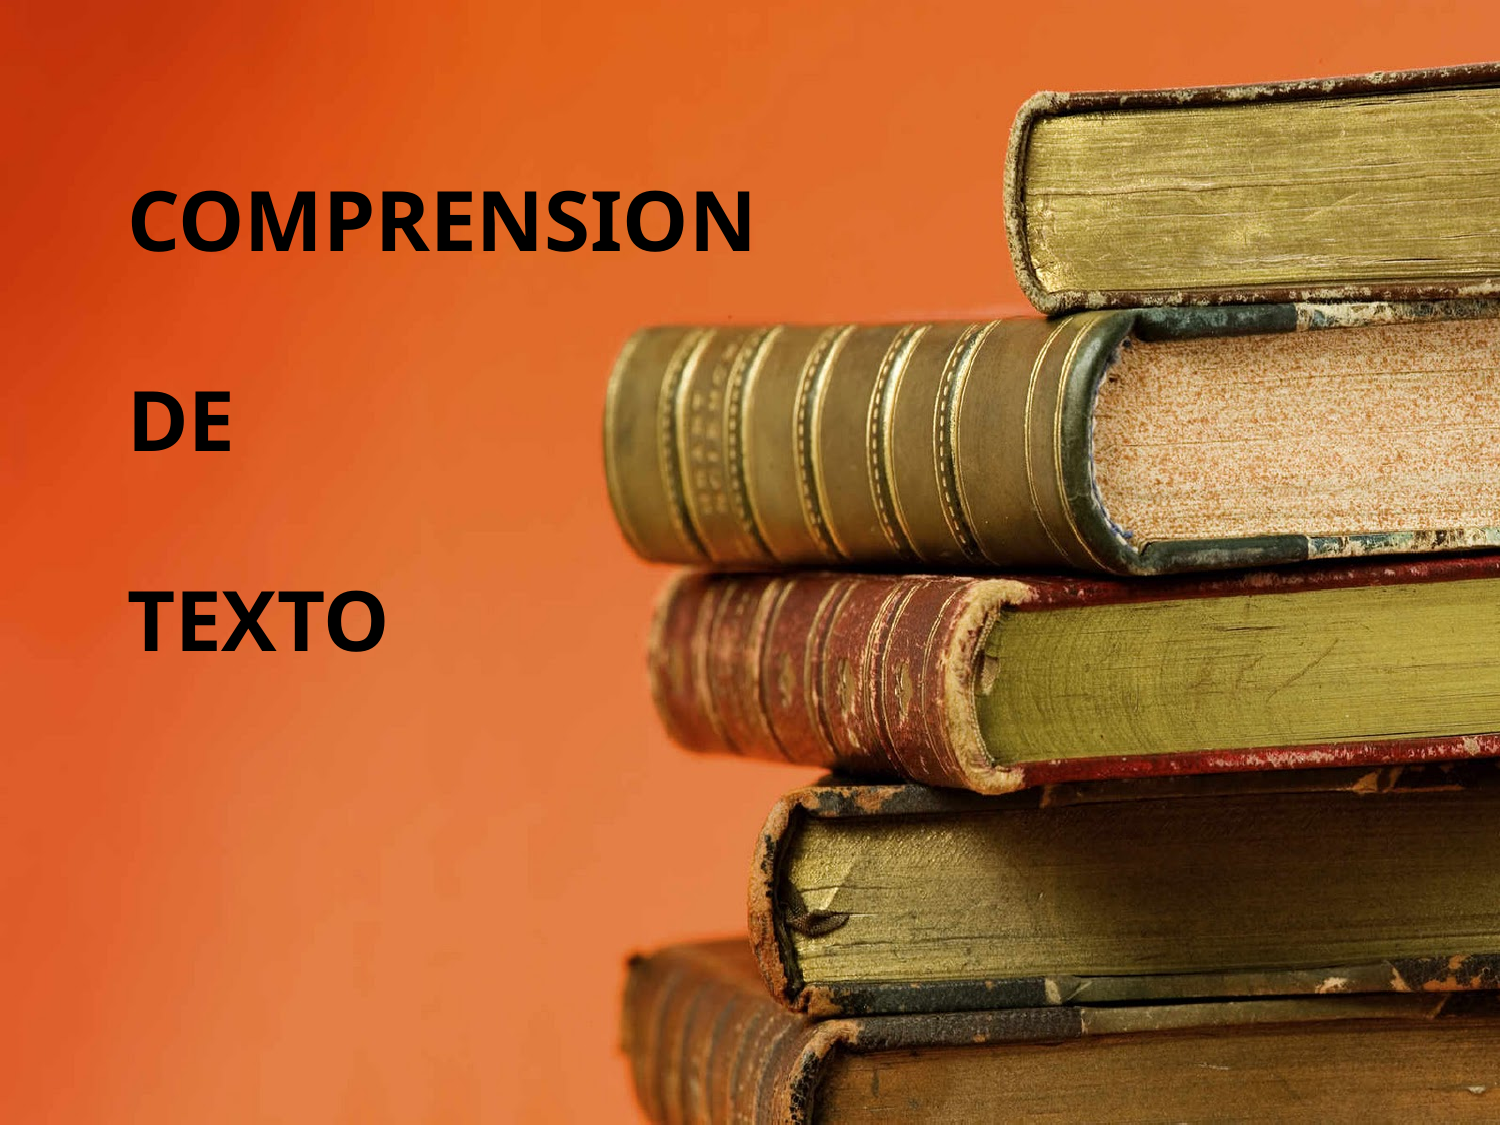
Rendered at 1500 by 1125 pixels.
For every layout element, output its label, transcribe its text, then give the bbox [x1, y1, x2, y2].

title COMPRENSION DE TEXTO [112, 148, 904, 988]
picture [0, 0, 1500, 1125]
